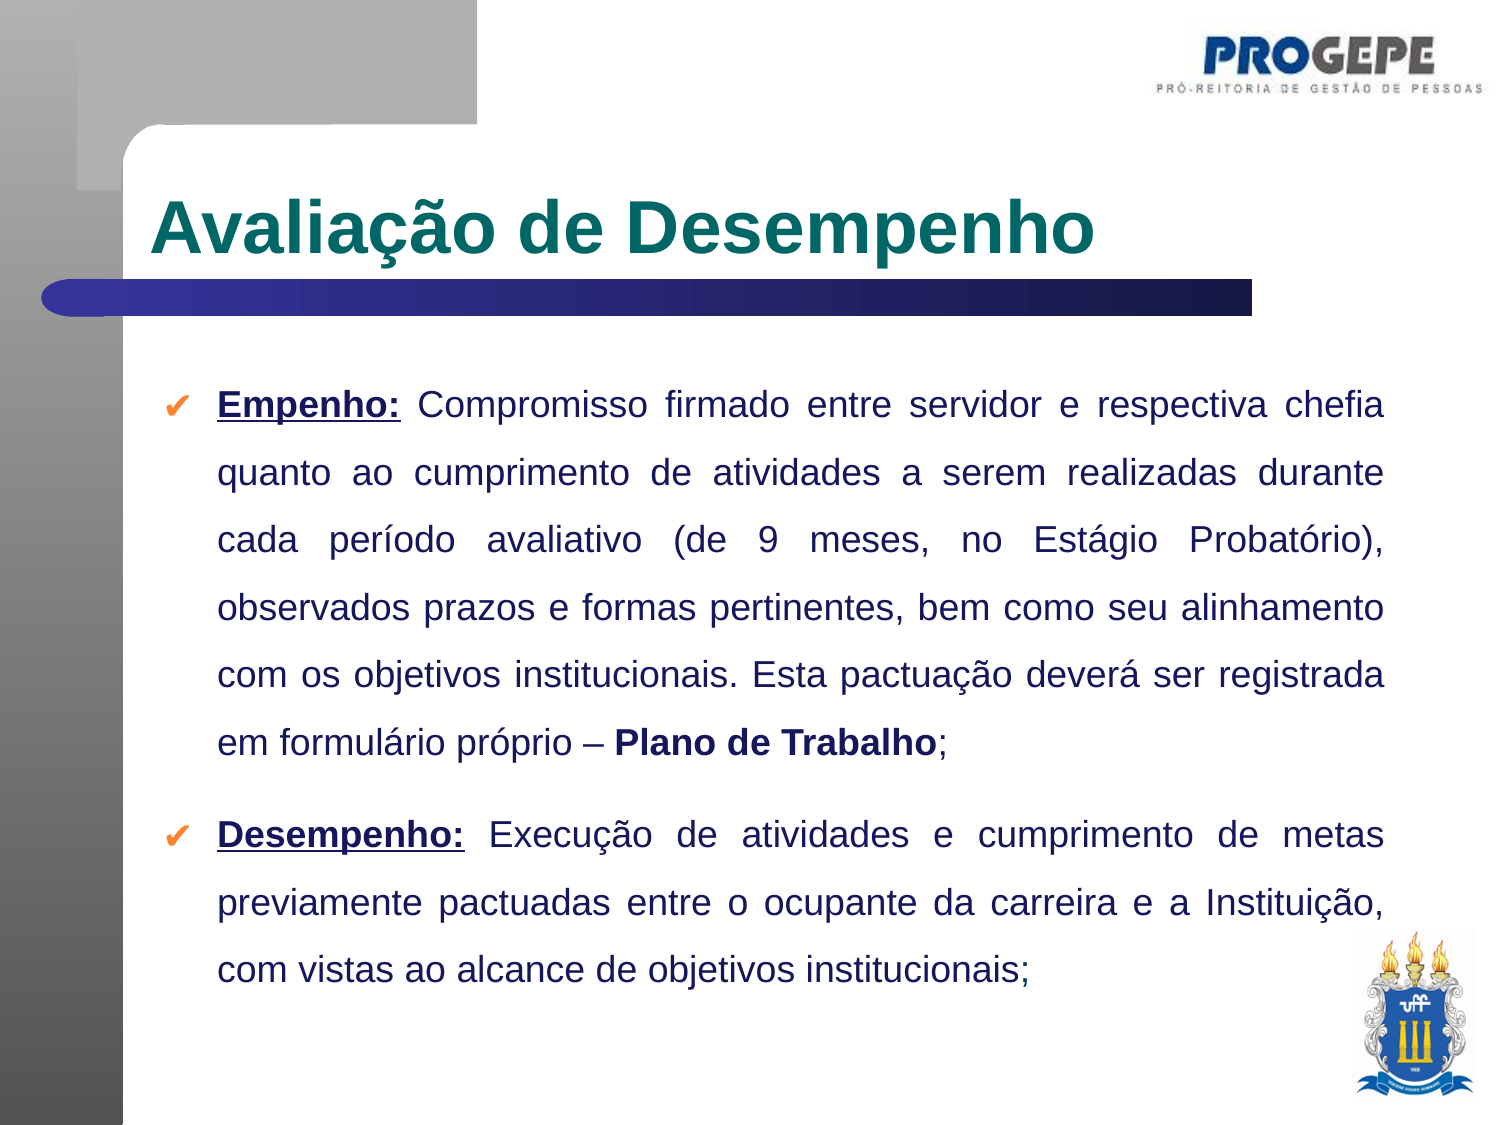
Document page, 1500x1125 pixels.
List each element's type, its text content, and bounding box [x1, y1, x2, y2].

picture [1139, 18, 1500, 112]
text_box Avaliação de Desempenho [135, 137, 1412, 278]
picture [1352, 928, 1476, 1102]
text_box Empenho: Compromisso firmado entre servidor e respectiva chefia quanto ao cumprimento de atividades a serem realizadas durante cada período avaliativo (de 9 meses, no Estágio Probatório), observados prazos e formas pertinentes, bem como seu alinhamento com os objetivos institucionais. Esta pactuação deverá ser registrada em formulário próprio – Plano de Trabalho; Desempenho: Execução de atividades e cumprimento de metas previamente pactuadas entre o ocupante da carreira e a Instituição, com vistas ao alcance de objetivos institucionais; [147, 349, 1400, 988]
